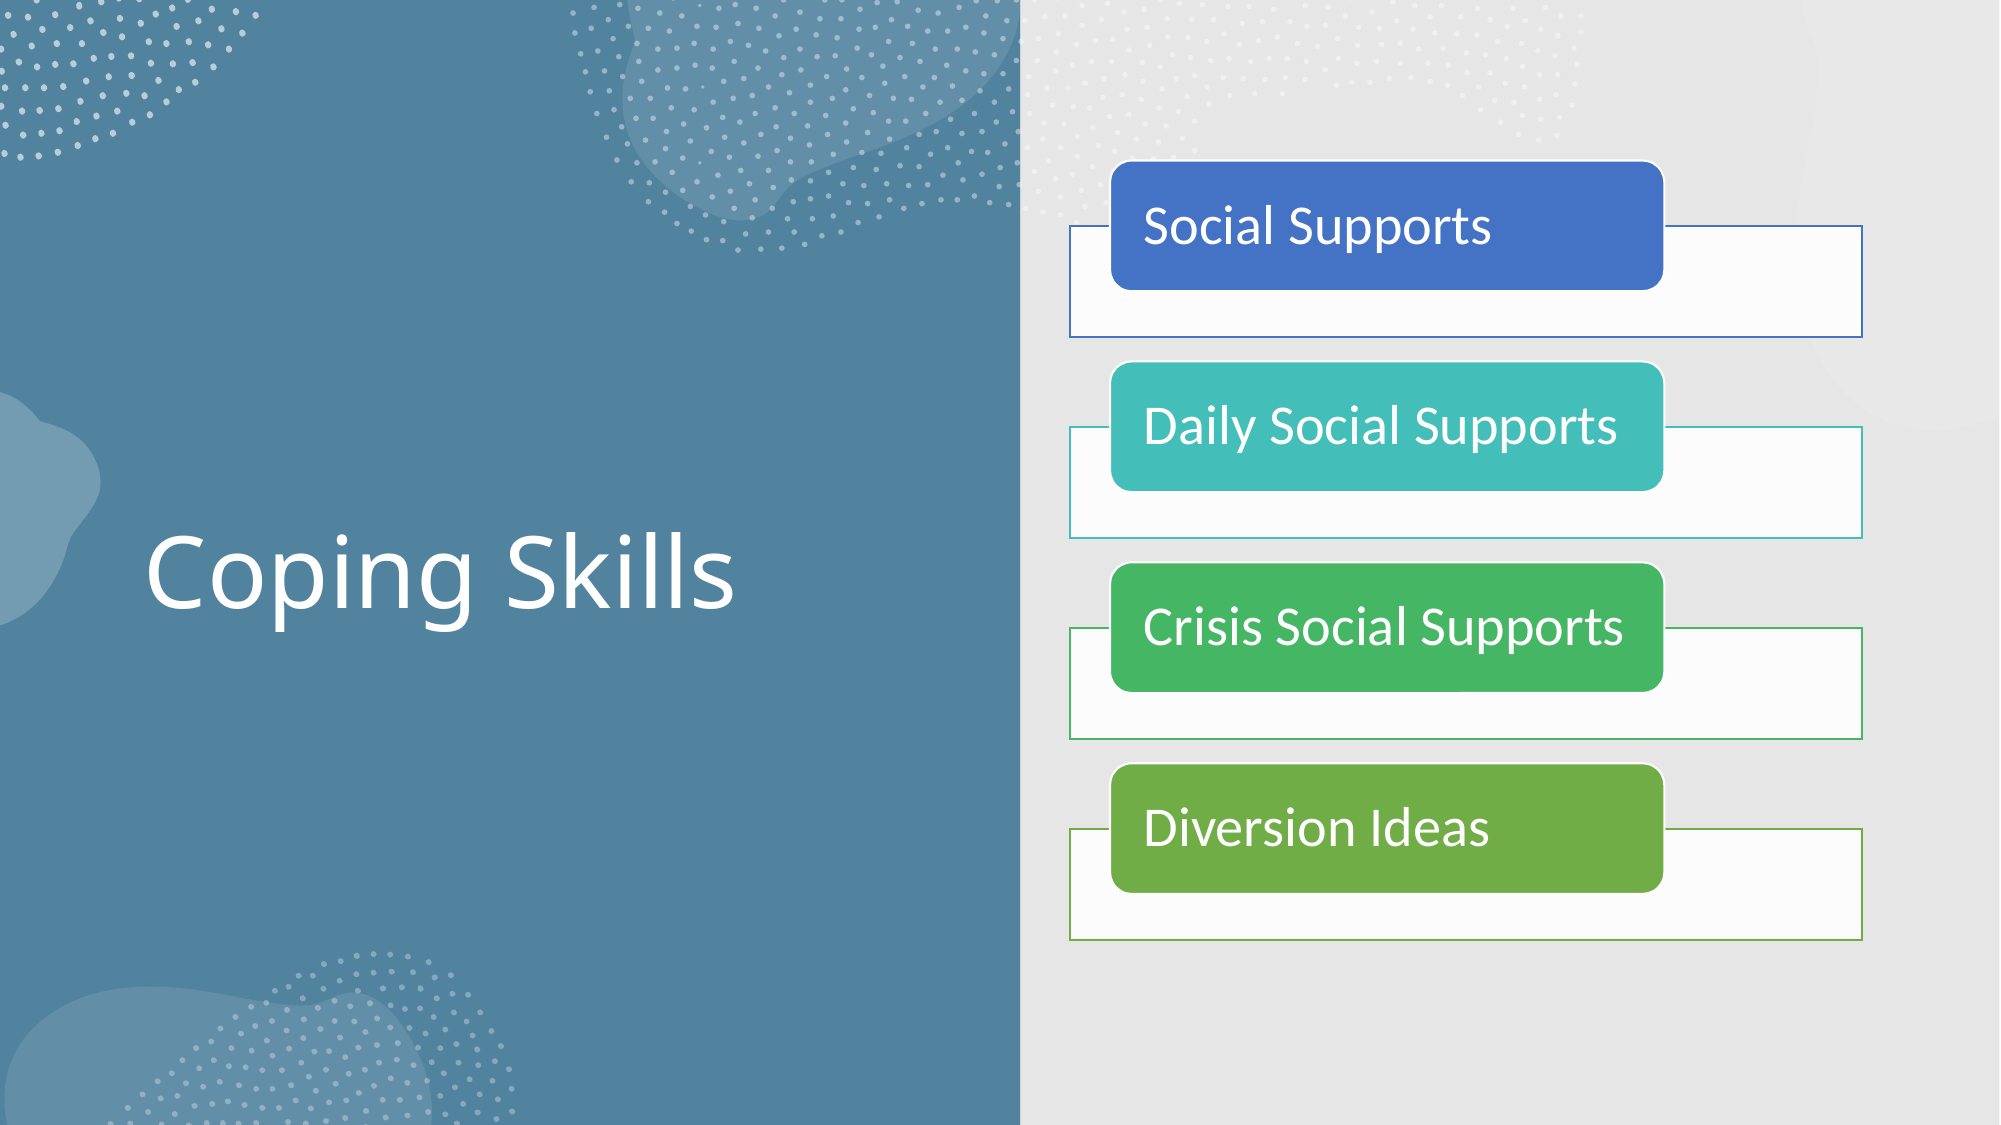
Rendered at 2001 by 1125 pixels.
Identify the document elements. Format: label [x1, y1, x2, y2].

list [1070, 86, 1863, 1014]
text_box [0, 0, 2000, 1125]
